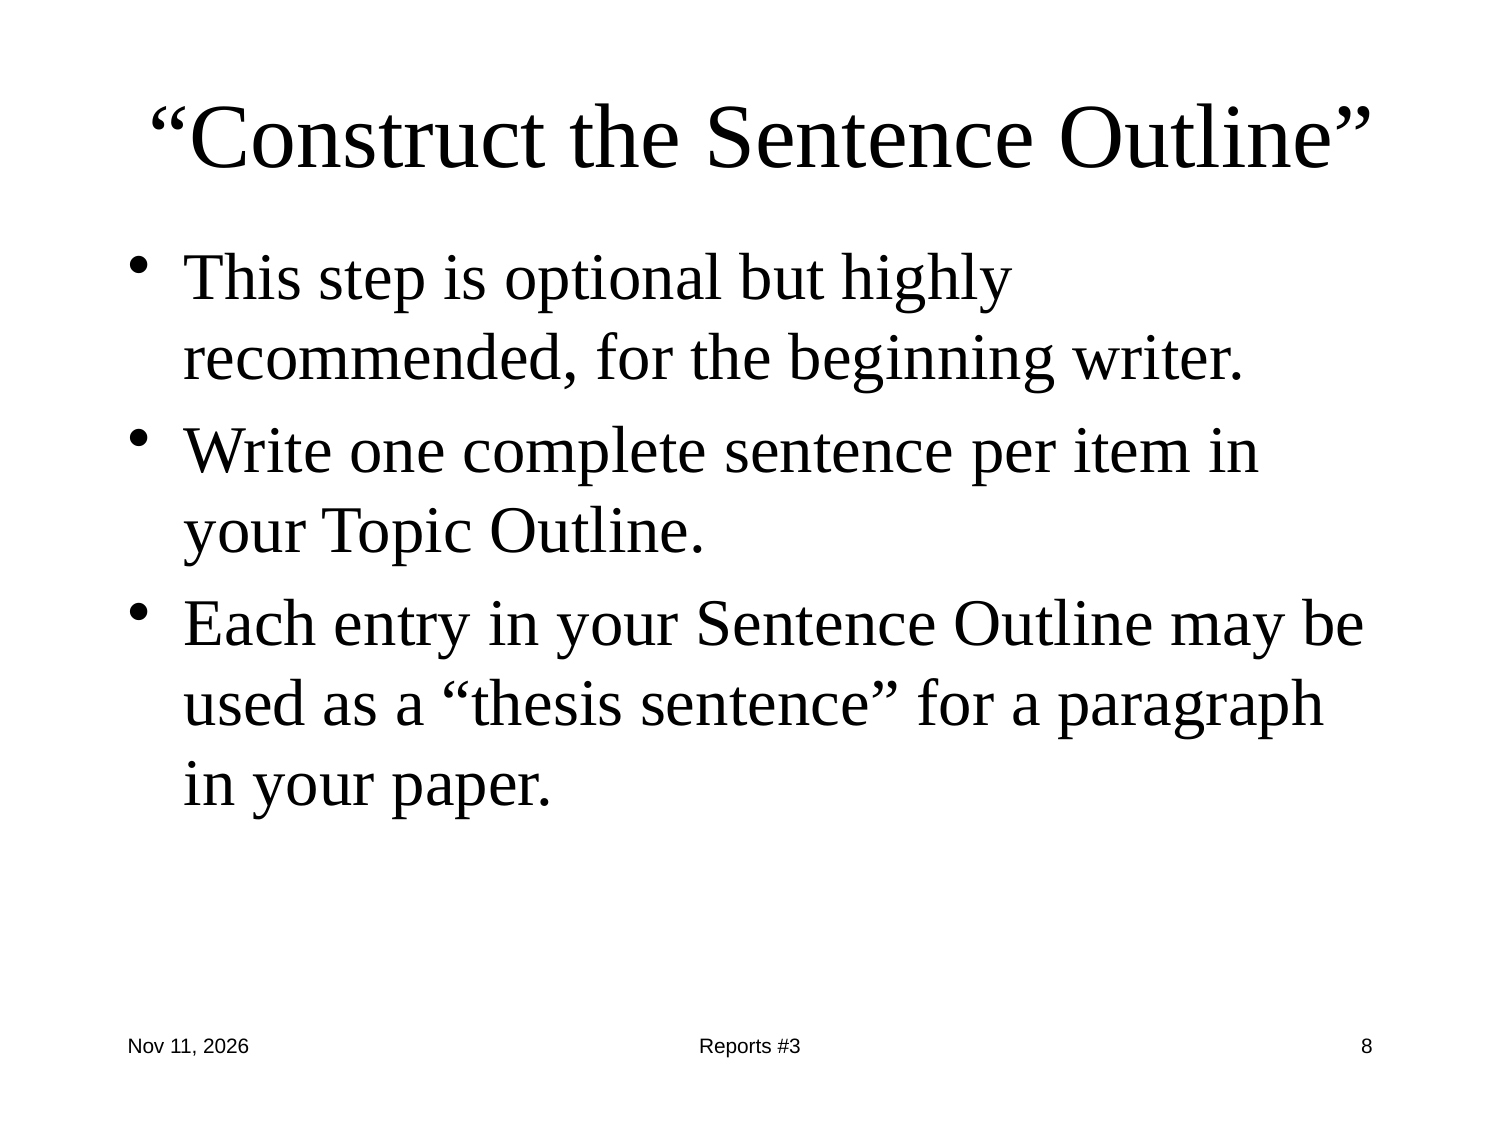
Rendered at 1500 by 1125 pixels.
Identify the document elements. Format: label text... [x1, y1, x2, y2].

list This step is optional but highly recommended, for the beginning writer. Write one complete sentence per item in your Topic Outline. Each entry in your Sentence Outline may be used as a “thesis sentence” for a paragraph in your paper. [112, 224, 1388, 1013]
slide_number 8 [1074, 1024, 1388, 1101]
footer Reports #3 [512, 1024, 988, 1101]
slide_number 13-Sep-16 [112, 1024, 426, 1101]
title “Construct the Sentence Outline” [125, 37, 1400, 225]
